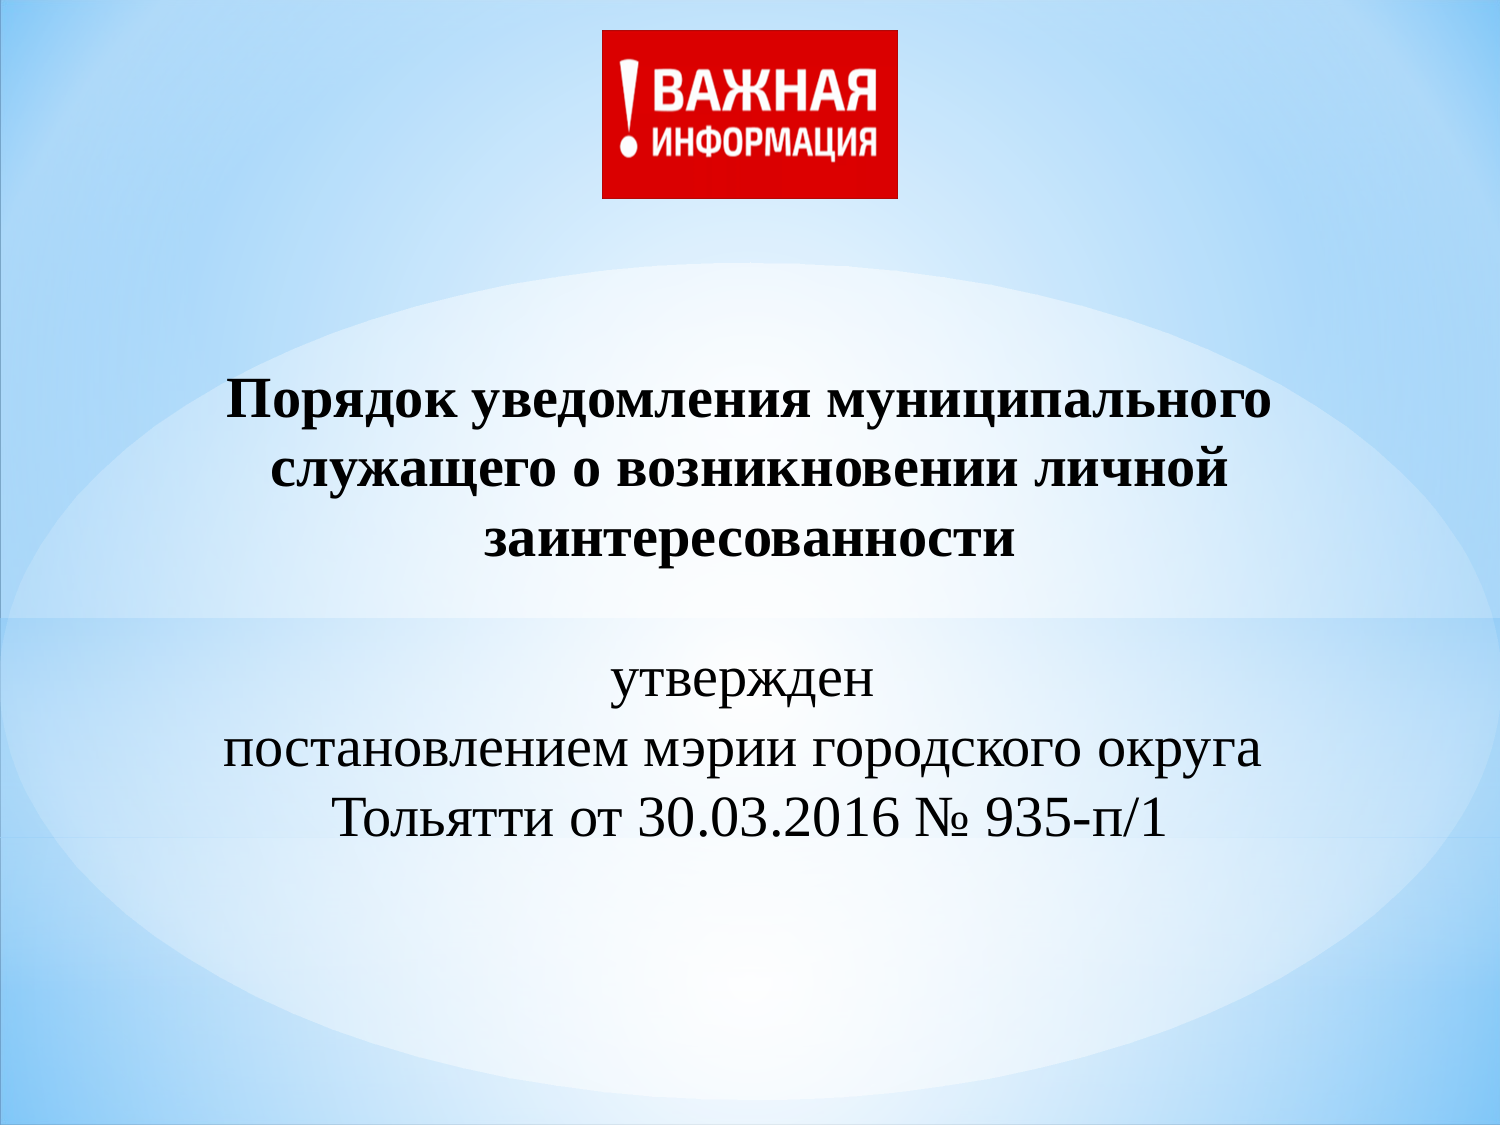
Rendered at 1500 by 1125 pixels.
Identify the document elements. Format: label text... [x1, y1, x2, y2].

text_box Порядок уведомления муниципального служащего о возникновении личной заинтересованности утвержден постановлением мэрии городского округа Тольятти от 30.03.2016 № 935-п/1 [100, 231, 1400, 896]
picture [601, 30, 899, 200]
